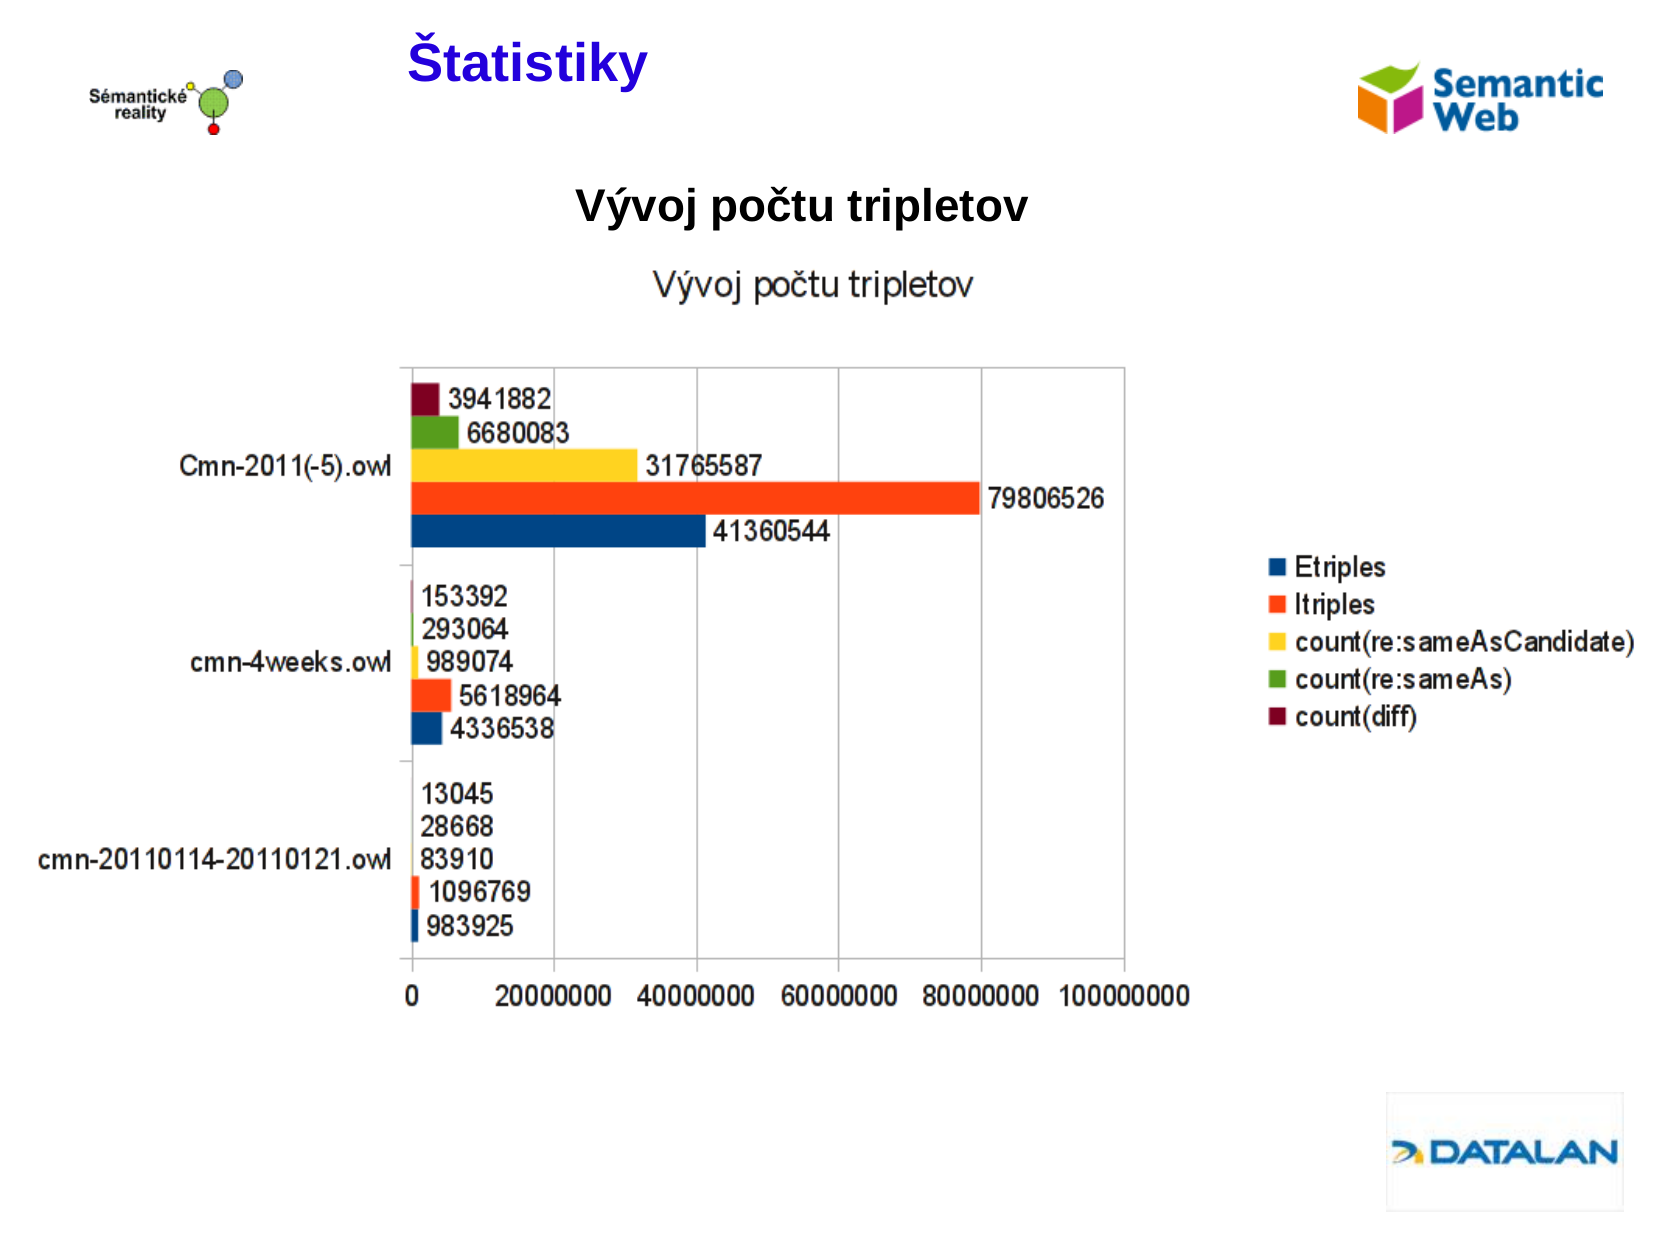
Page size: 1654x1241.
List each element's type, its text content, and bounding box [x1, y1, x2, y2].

subtitle Štatistiky [407, 29, 1217, 197]
picture [1386, 1092, 1625, 1212]
picture [0, 232, 1649, 1040]
text_box Vývoj počtu tripletov [560, 170, 1093, 229]
picture [1358, 58, 1603, 135]
picture [88, 70, 243, 136]
